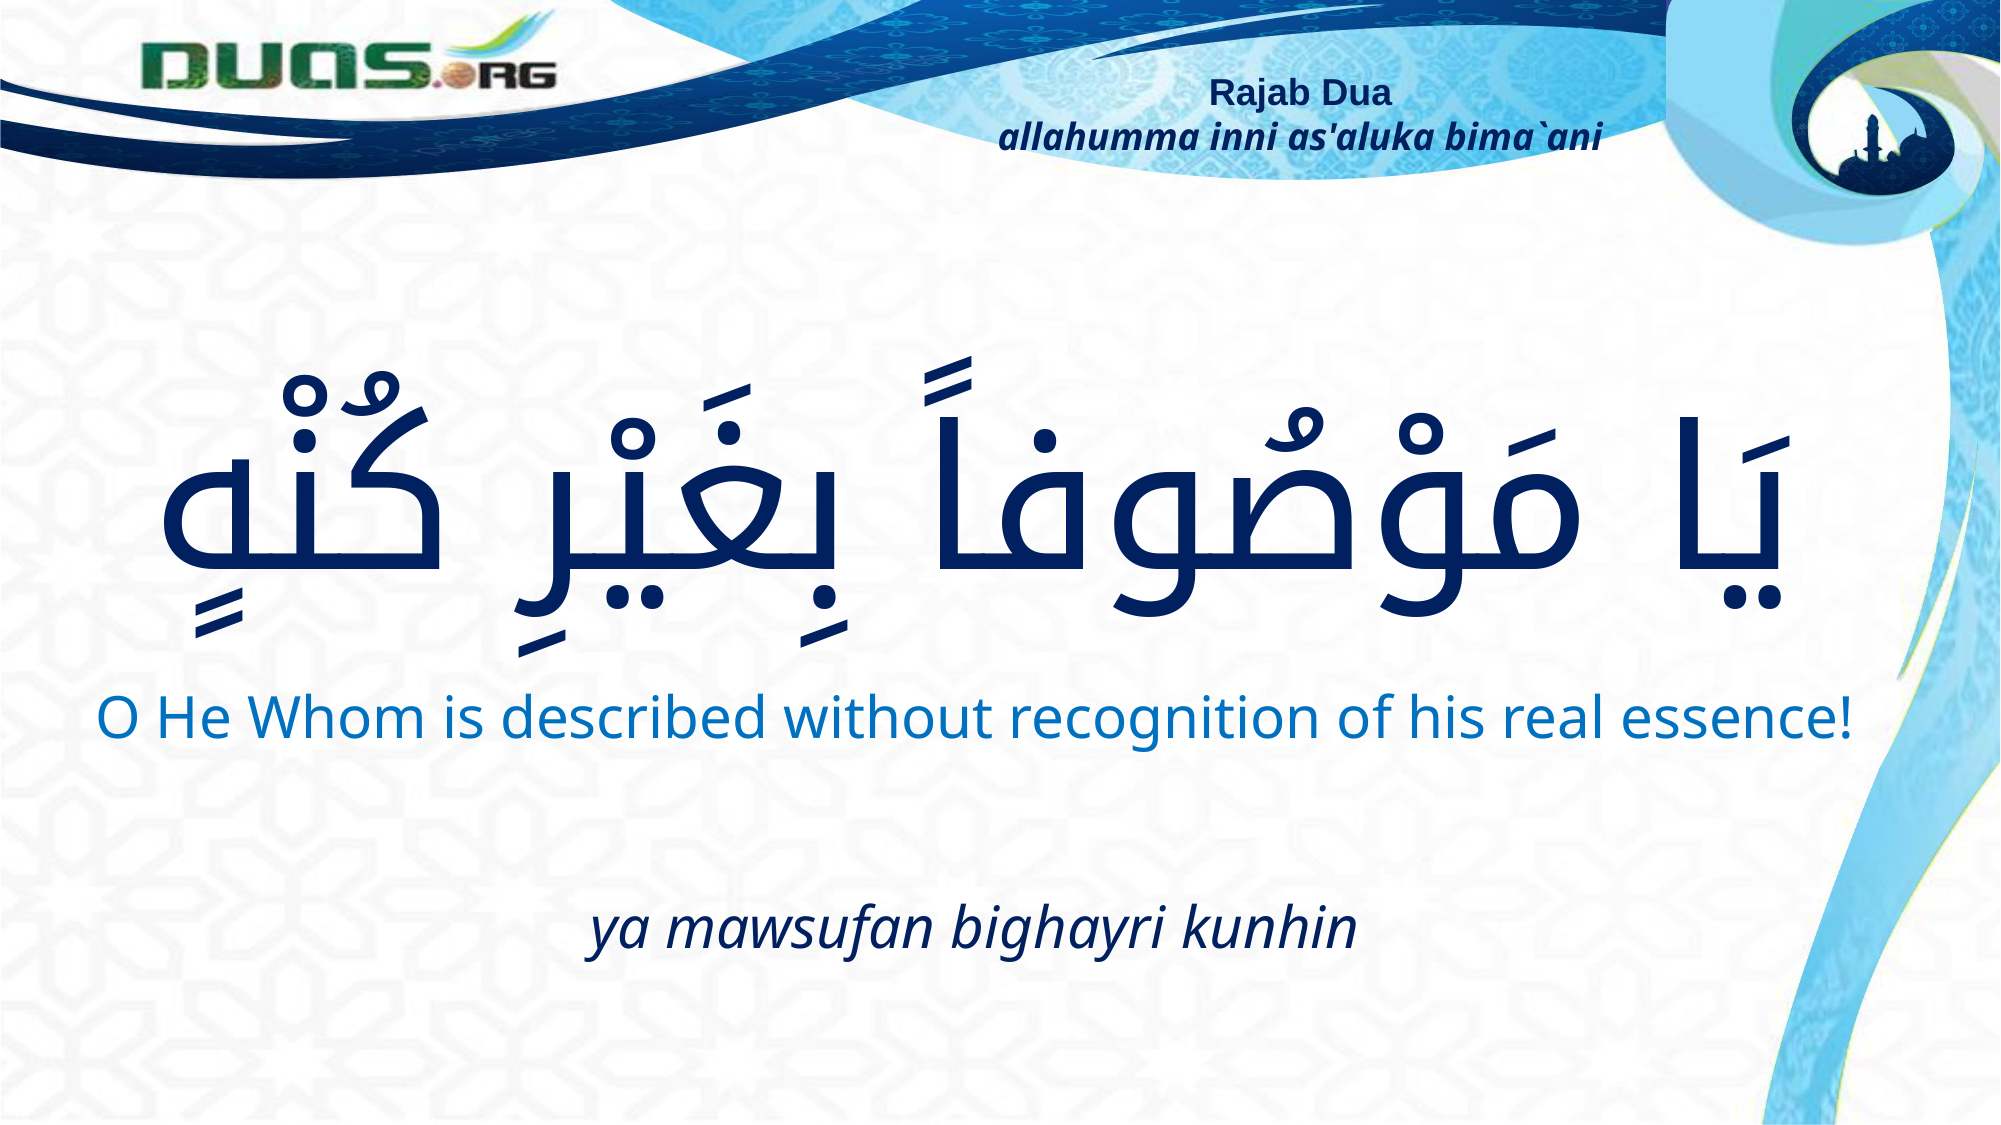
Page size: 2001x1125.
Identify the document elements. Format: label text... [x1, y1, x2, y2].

picture [0, 0, 2001, 1125]
text_box Rajab Dua allahumma inni as'aluka bima`ani [982, 61, 1619, 211]
text_box يَا مَوْصُوفاً بِغَيْرِ كُنْهٍ O He Whom is described without recognition of his real essence! ya mawsufan bighayri kunhin [80, 362, 1870, 968]
